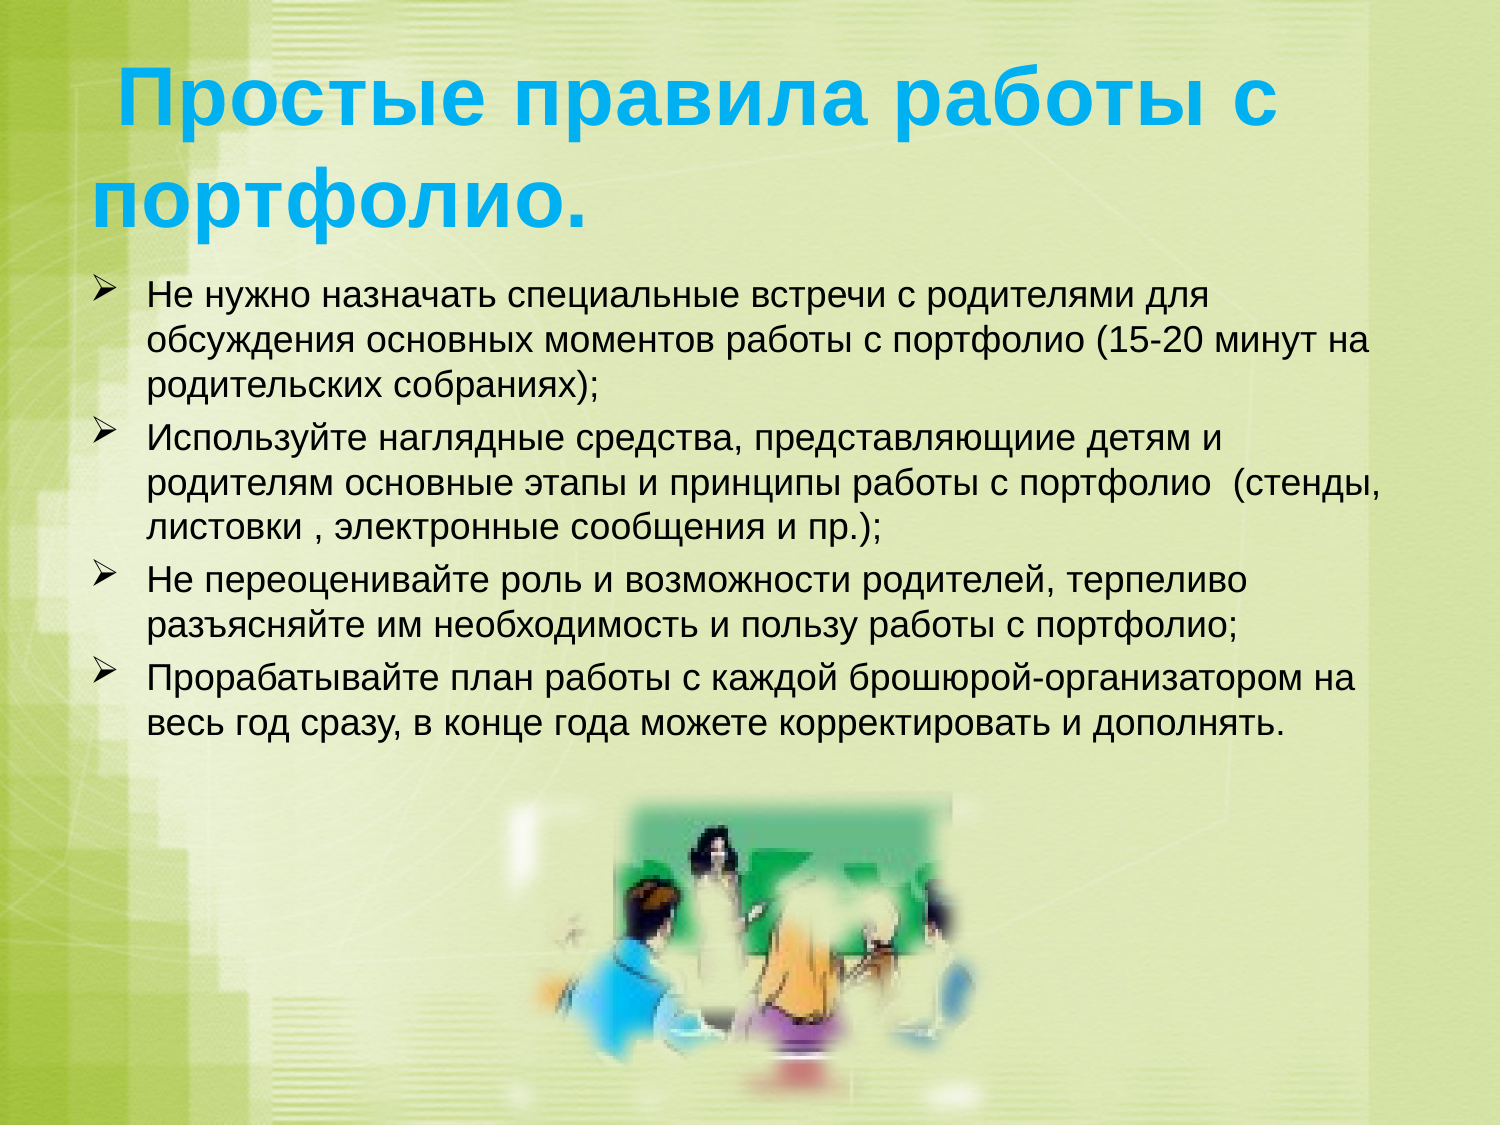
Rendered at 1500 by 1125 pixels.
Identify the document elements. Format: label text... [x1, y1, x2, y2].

picture [0, 0, 1500, 1125]
title Простые правила работы с портфолио. [74, 44, 1426, 233]
list Не нужно назначать специальные встречи с родителями для обсуждения основных моментов работы с портфолио (15-20 минут на родительских собраниях); Используйте наглядные средства, представляющиие детям и родителям основные этапы и принципы работы с портфолио (стенды, листовки , электронные сообщения и пр.); Не переоценивайте роль и возможности родителей, терпеливо разъясняйте им необходимость и пользу работы с портфолио; Прорабатывайте план работы с каждой брошюрой-организатором на весь год сразу, в конце года можете корректировать и дополнять. [74, 262, 1426, 1006]
